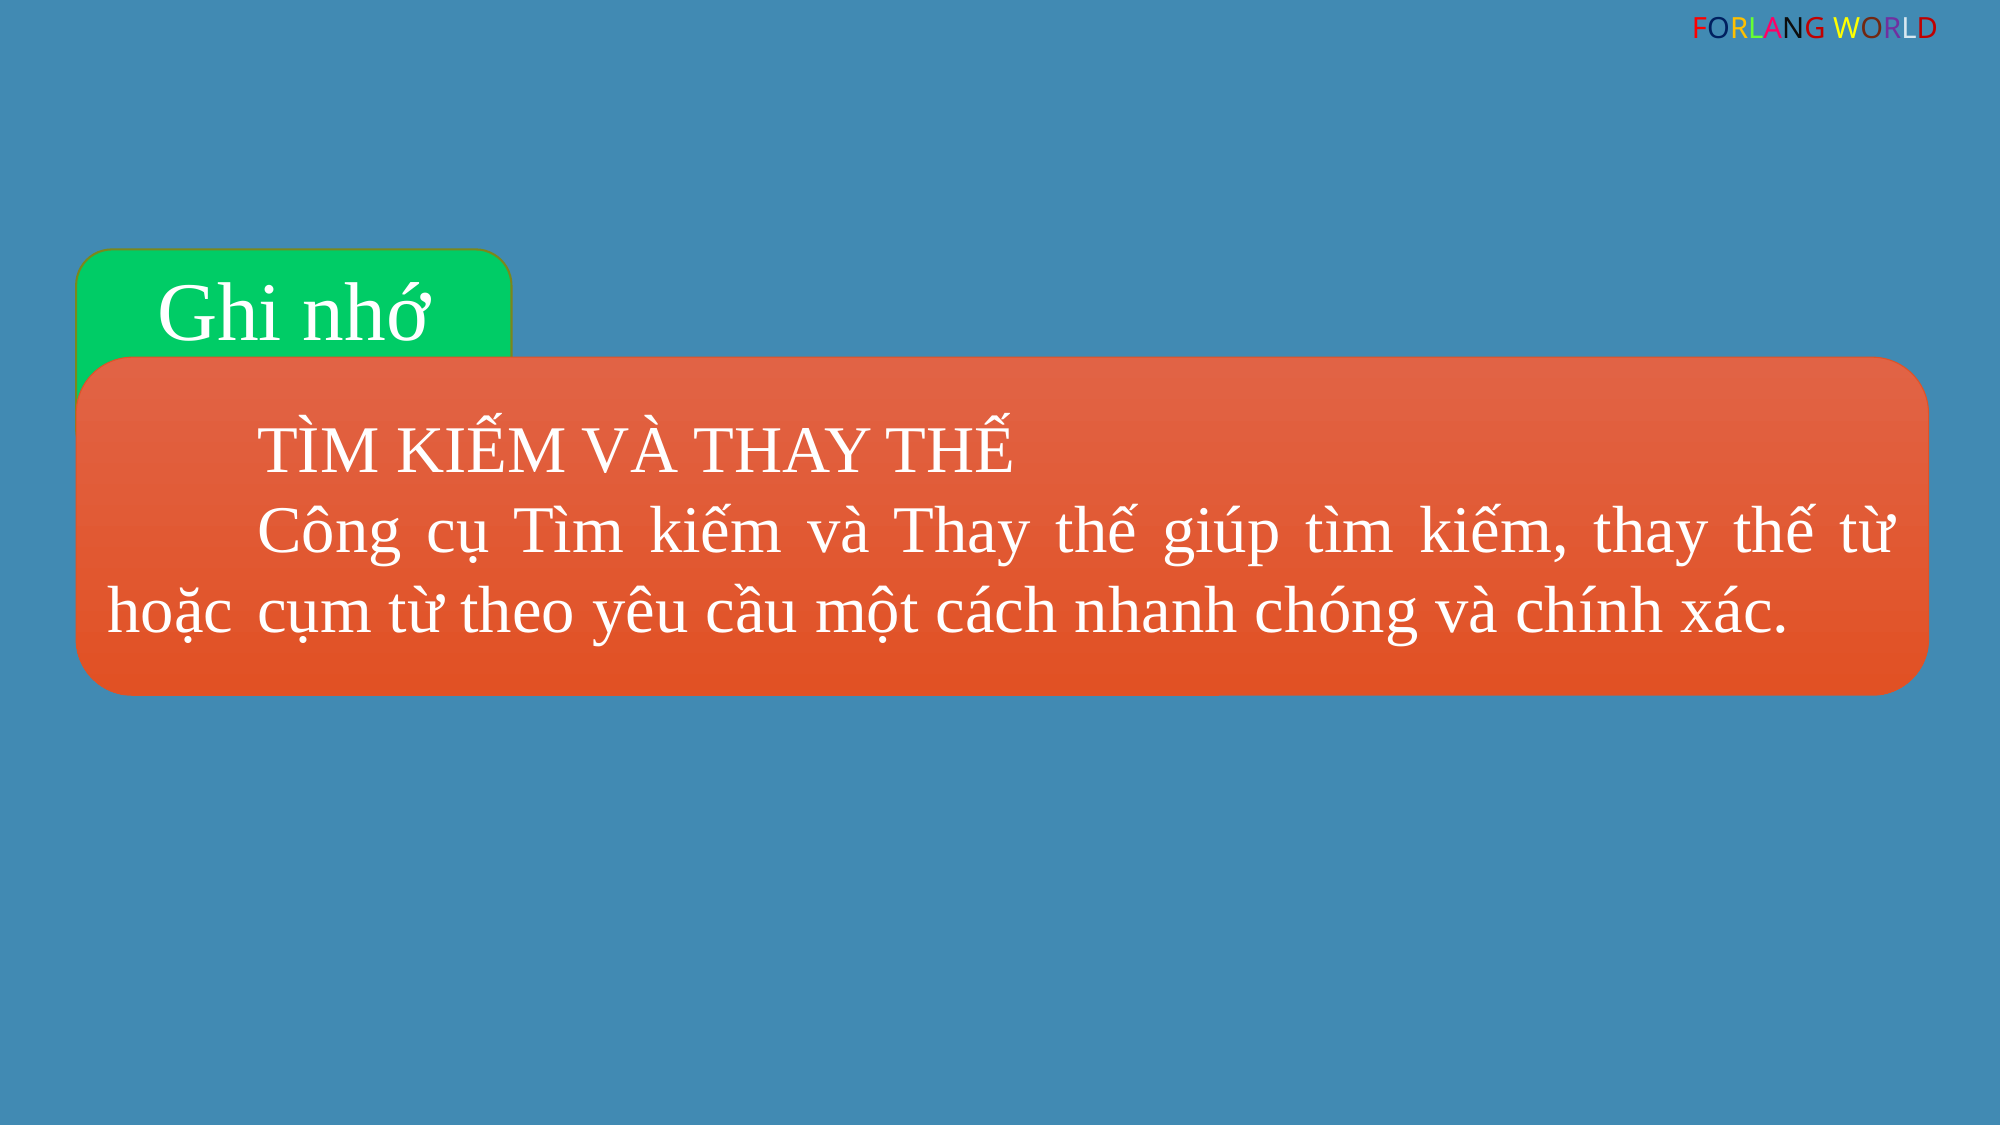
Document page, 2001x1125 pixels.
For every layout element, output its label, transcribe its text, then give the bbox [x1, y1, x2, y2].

text_box FORLANG WORLD [1677, 1, 2000, 52]
text_box Ghi nhớ [75, 248, 513, 406]
text_box TÌM KIẾM VÀ THAY THẾ Công cụ Tìm kiếm và Thay thế giúp tìm kiếm, thay thế từ hoặc cụm từ theo yêu cầu một cách nhanh chóng và chính xác. [75, 356, 1930, 696]
